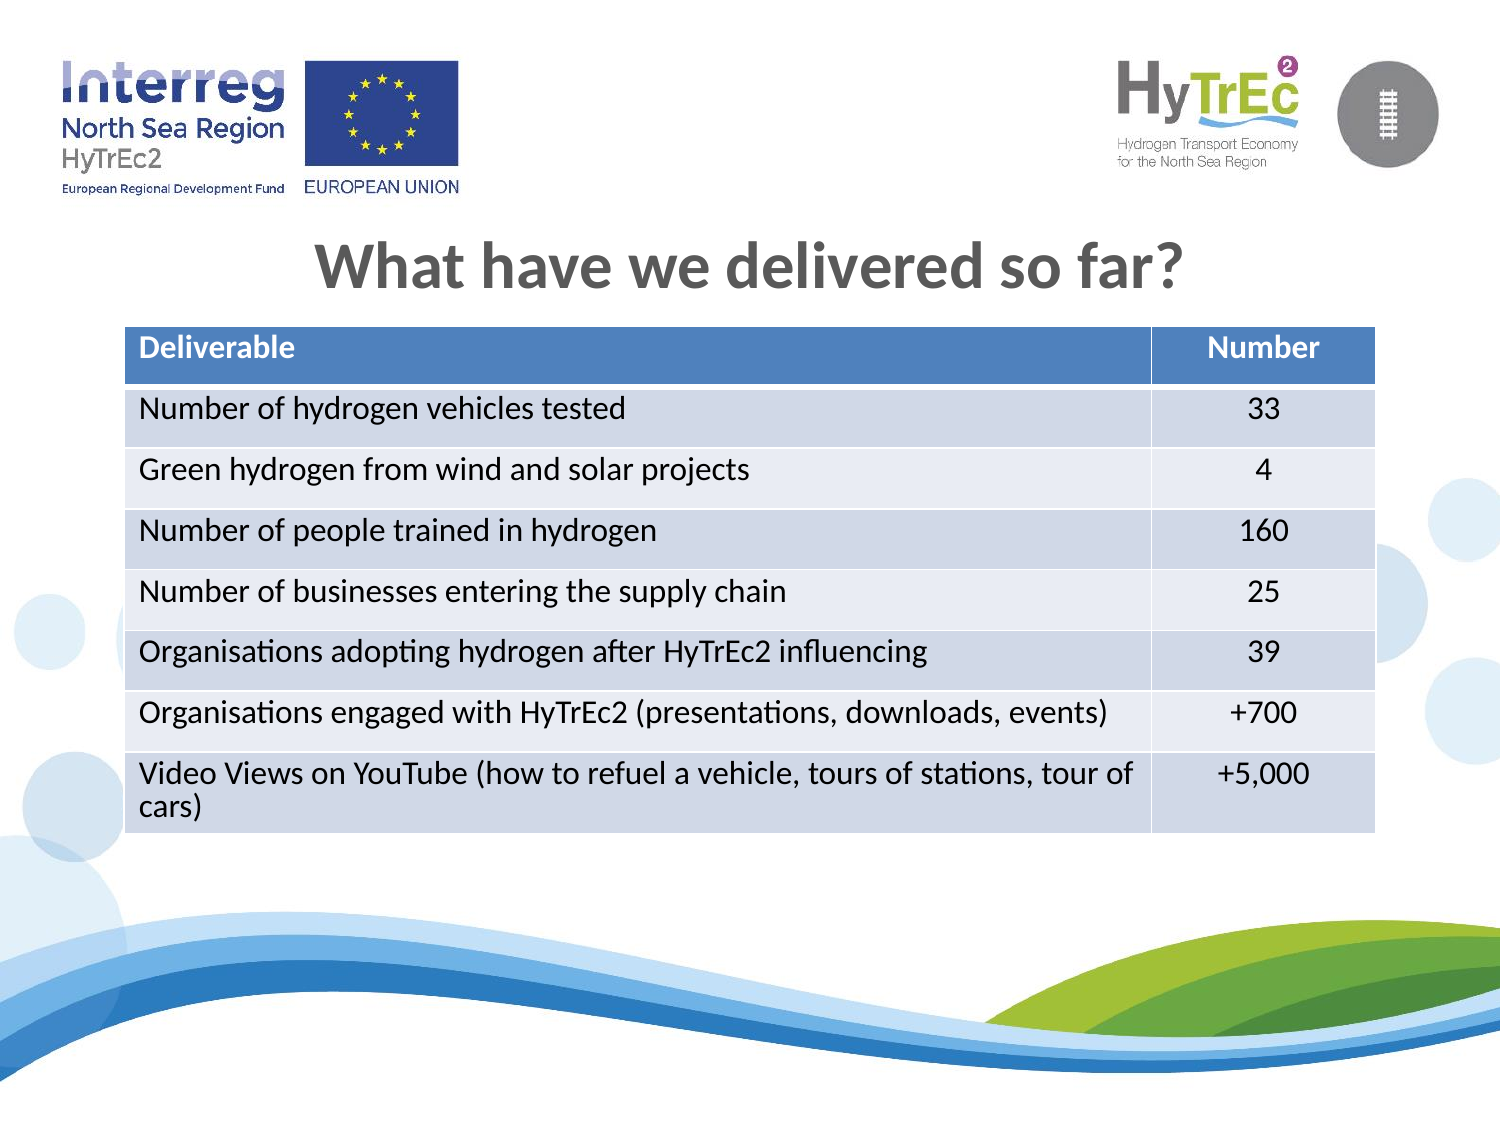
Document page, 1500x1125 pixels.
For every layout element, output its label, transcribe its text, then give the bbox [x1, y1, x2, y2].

table_cell 39 [1152, 631, 1375, 690]
table_cell 25 [1152, 570, 1375, 630]
list What have we delivered so far? [75, 214, 1425, 1005]
table_cell 160 [1152, 510, 1375, 569]
text_box [89, 71, 1440, 259]
table_header Deliverable [125, 327, 1151, 384]
table_header Number [1152, 327, 1375, 384]
table_cell Video Views on YouTube (how to refuel a vehicle, tours of stations, tour of cars) [125, 753, 1151, 833]
table_cell Organisations adopting hydrogen after HyTrEc2 influencing [125, 631, 1151, 690]
table_cell Number of businesses entering the supply chain [125, 570, 1151, 630]
table_cell 33 [1152, 390, 1375, 447]
table_cell Organisations engaged with HyTrEc2 (presentations, downloads, events) [125, 692, 1151, 751]
table_cell Number of people trained in hydrogen [125, 510, 1151, 569]
table_cell Green hydrogen from wind and solar projects [125, 449, 1151, 508]
table_cell 4 [1152, 449, 1375, 508]
table_cell +5,000 [1152, 753, 1375, 833]
picture [0, 0, 1500, 1125]
table_cell +700 [1152, 692, 1375, 751]
table_cell Number of hydrogen vehicles tested [125, 390, 1151, 447]
